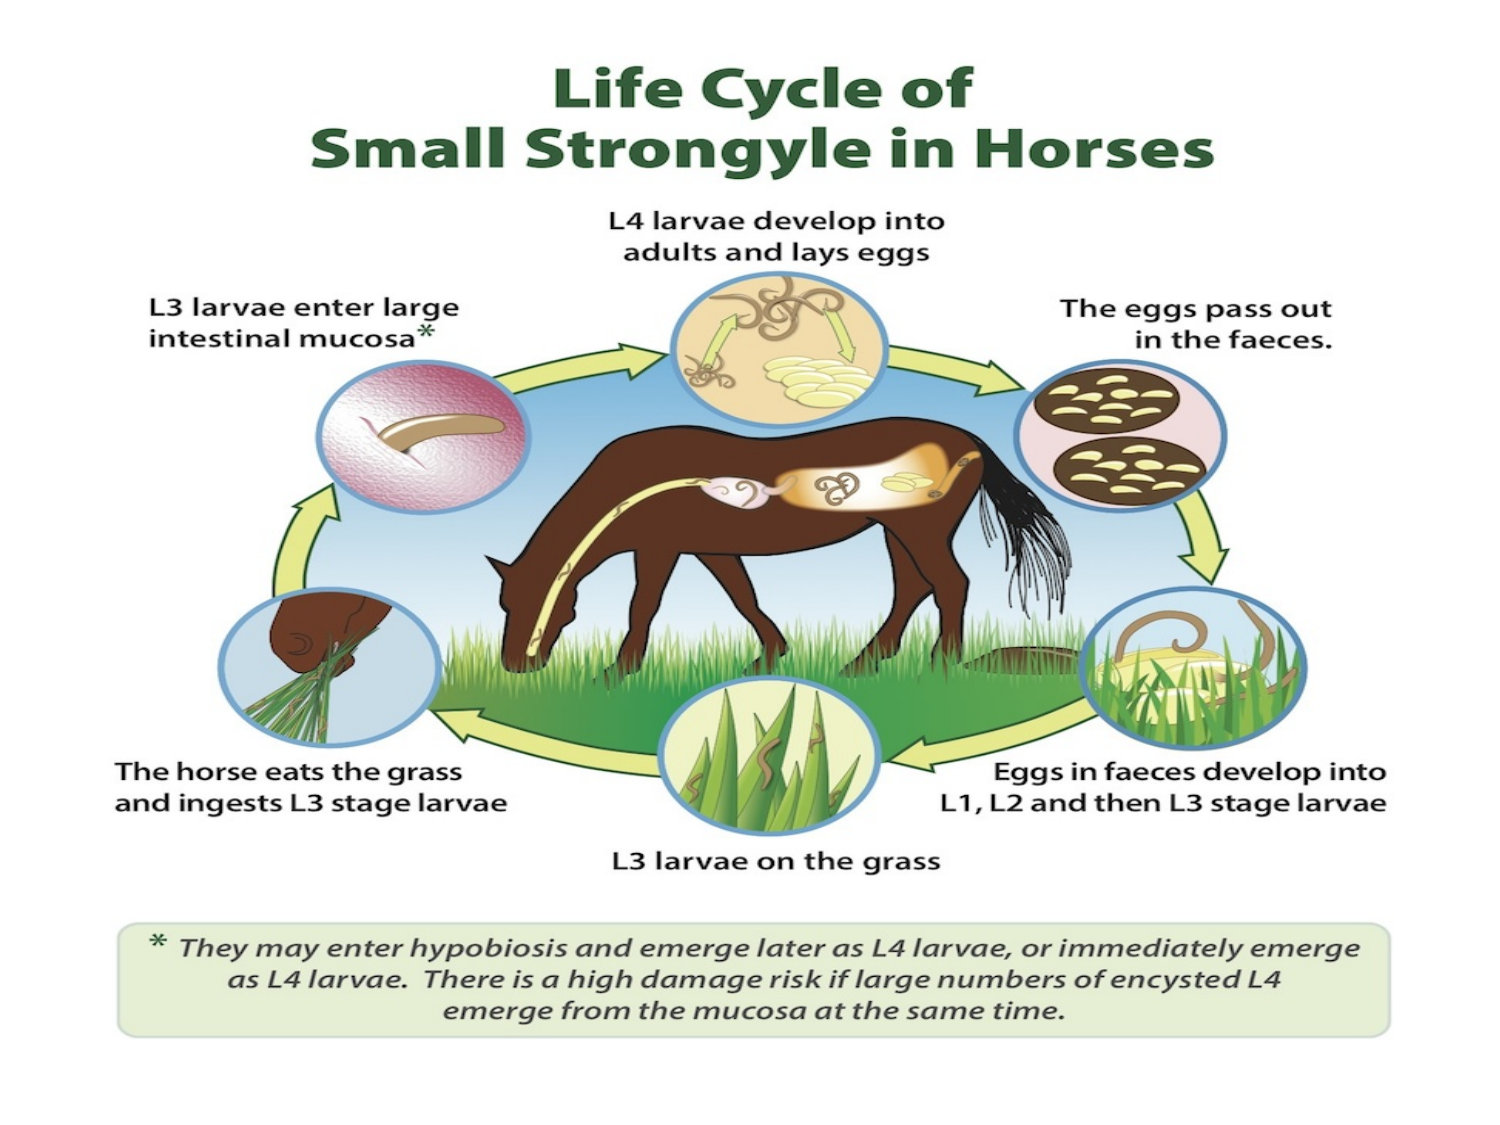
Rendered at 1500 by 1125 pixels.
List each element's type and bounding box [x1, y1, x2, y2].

list [62, 38, 1451, 1076]
